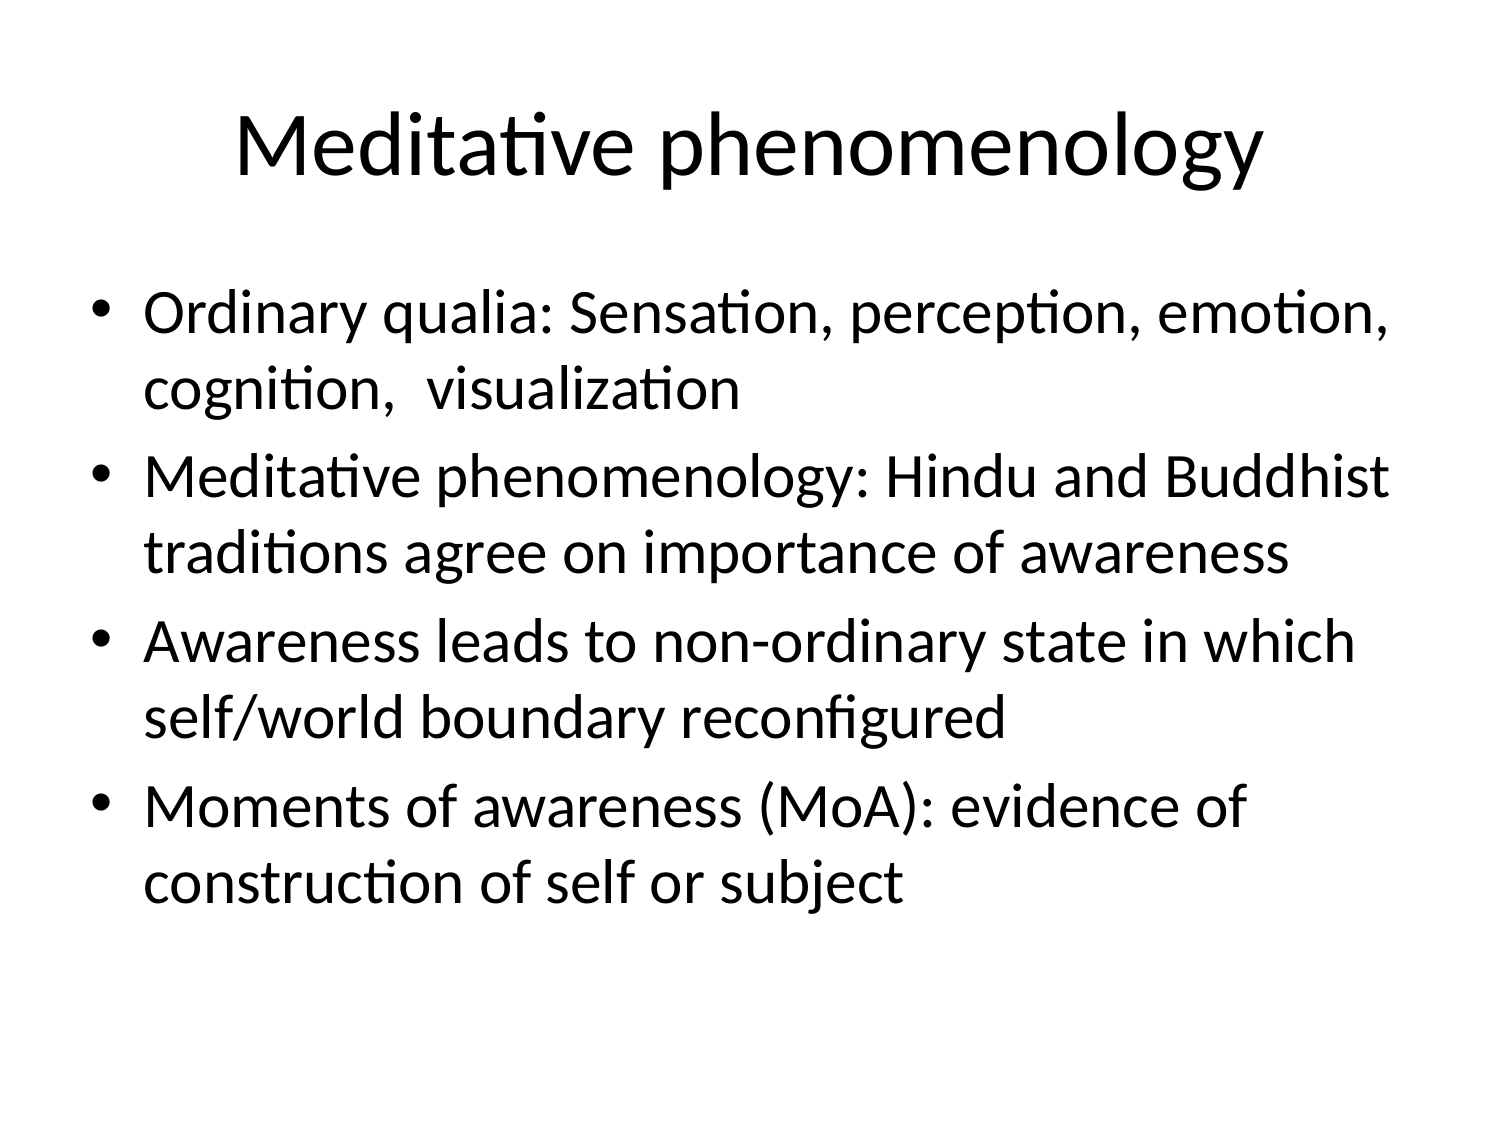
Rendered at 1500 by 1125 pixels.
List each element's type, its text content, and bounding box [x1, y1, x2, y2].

list Ordinary qualia: Sensation, perception, emotion, cognition, visualization Meditative phenomenology: Hindu and Buddhist traditions agree on importance of awareness Awareness leads to non-ordinary state in which self/world boundary reconfigured Moments of awareness (MoA): evidence of construction of self or subject [75, 262, 1425, 1005]
title Meditative phenomenology [75, 45, 1425, 233]
